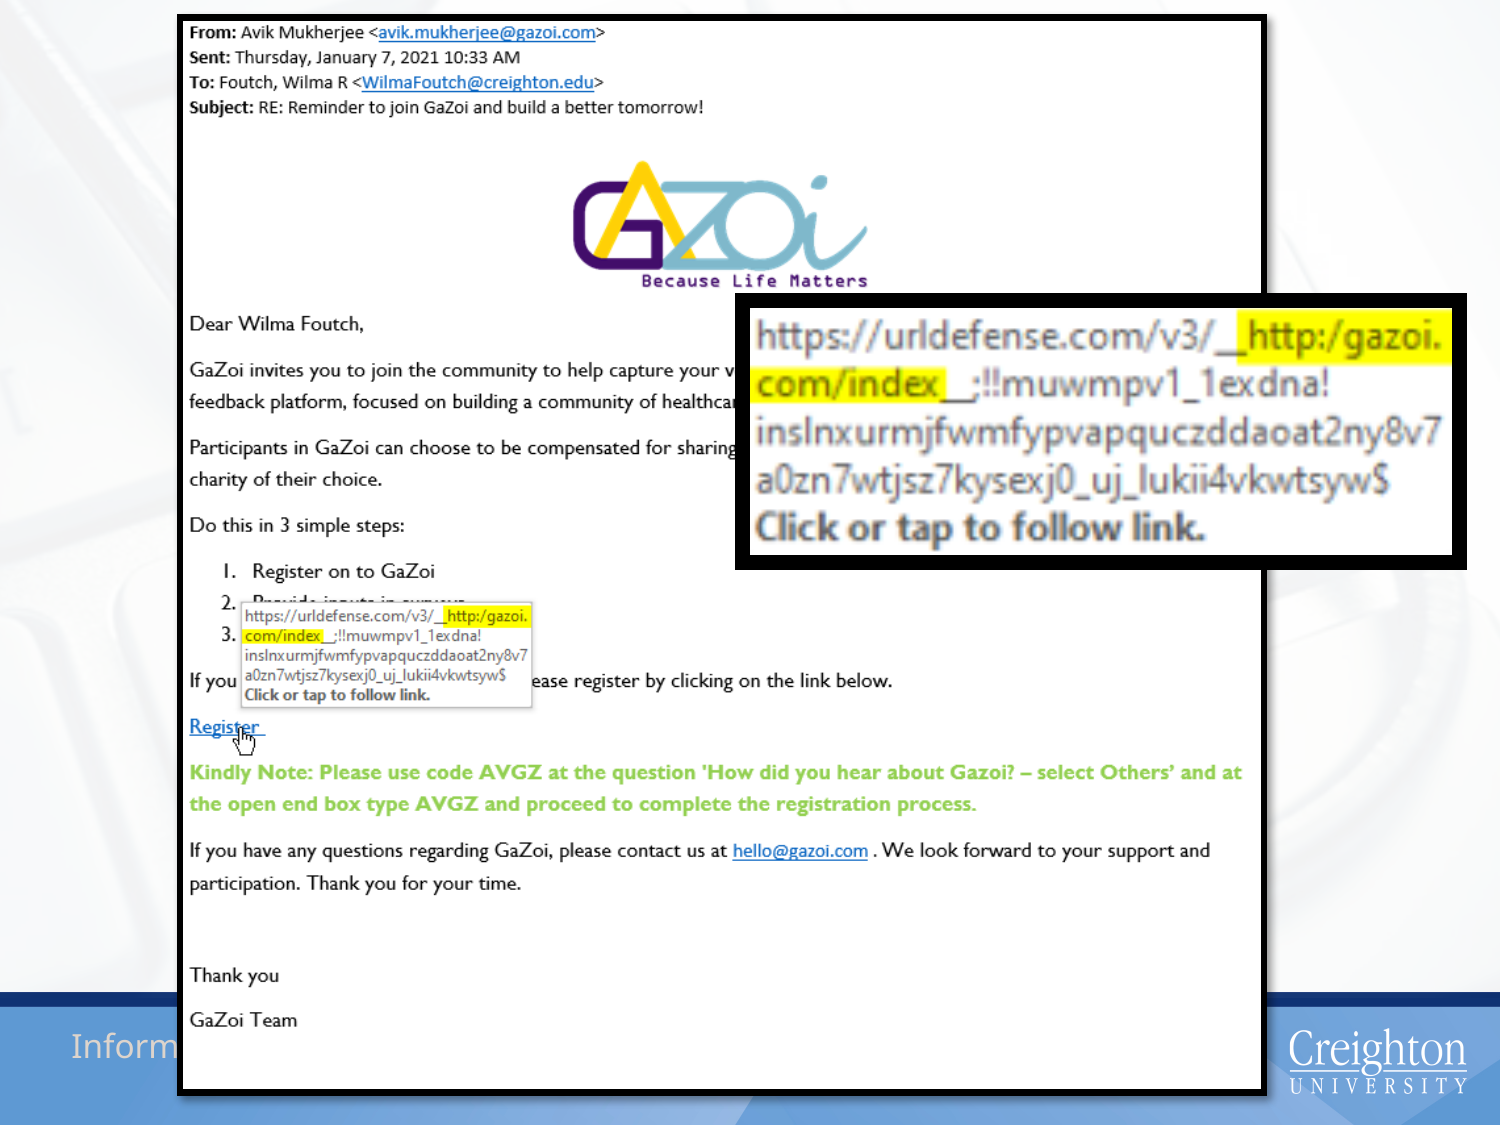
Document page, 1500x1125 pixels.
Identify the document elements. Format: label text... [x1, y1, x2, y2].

picture [0, 0, 1500, 1125]
list Information Security [26, 1005, 175, 1090]
